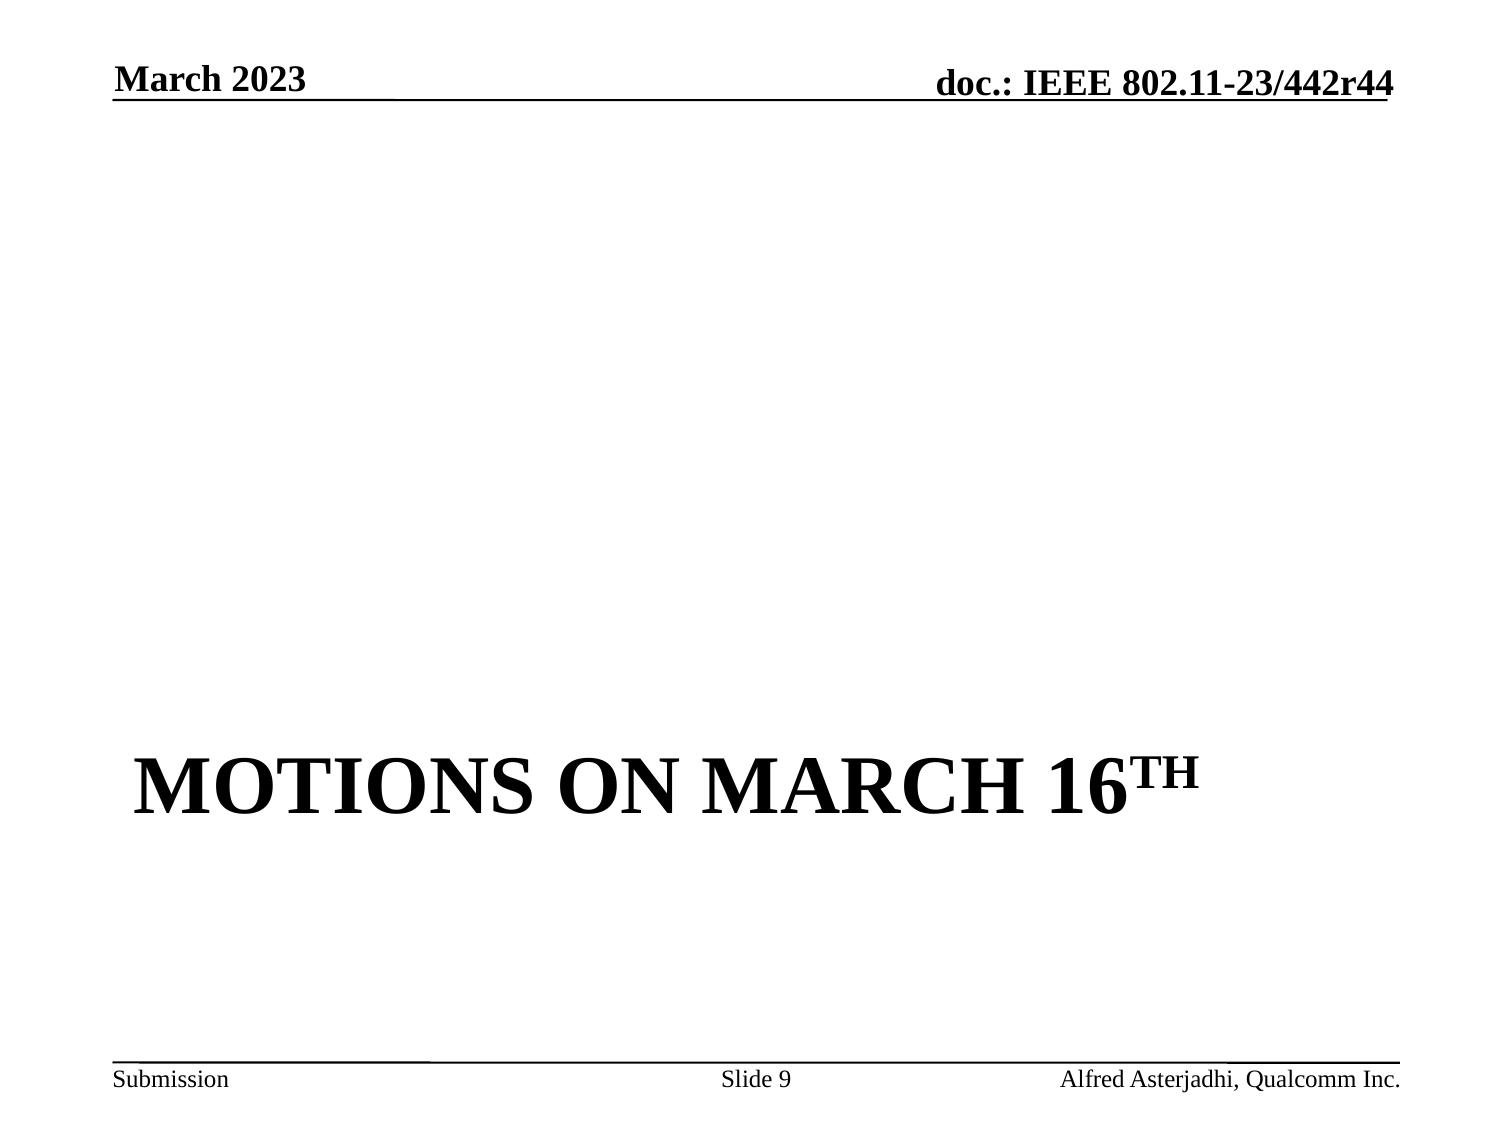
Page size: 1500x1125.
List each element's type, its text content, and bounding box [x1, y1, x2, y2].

title Motions on March 16th [118, 722, 1394, 947]
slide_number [114, 54, 423, 100]
footer Alfred Asterjadhi, Qualcomm Inc. [878, 1061, 1402, 1093]
slide_number Slide 9 [712, 1061, 800, 1123]
